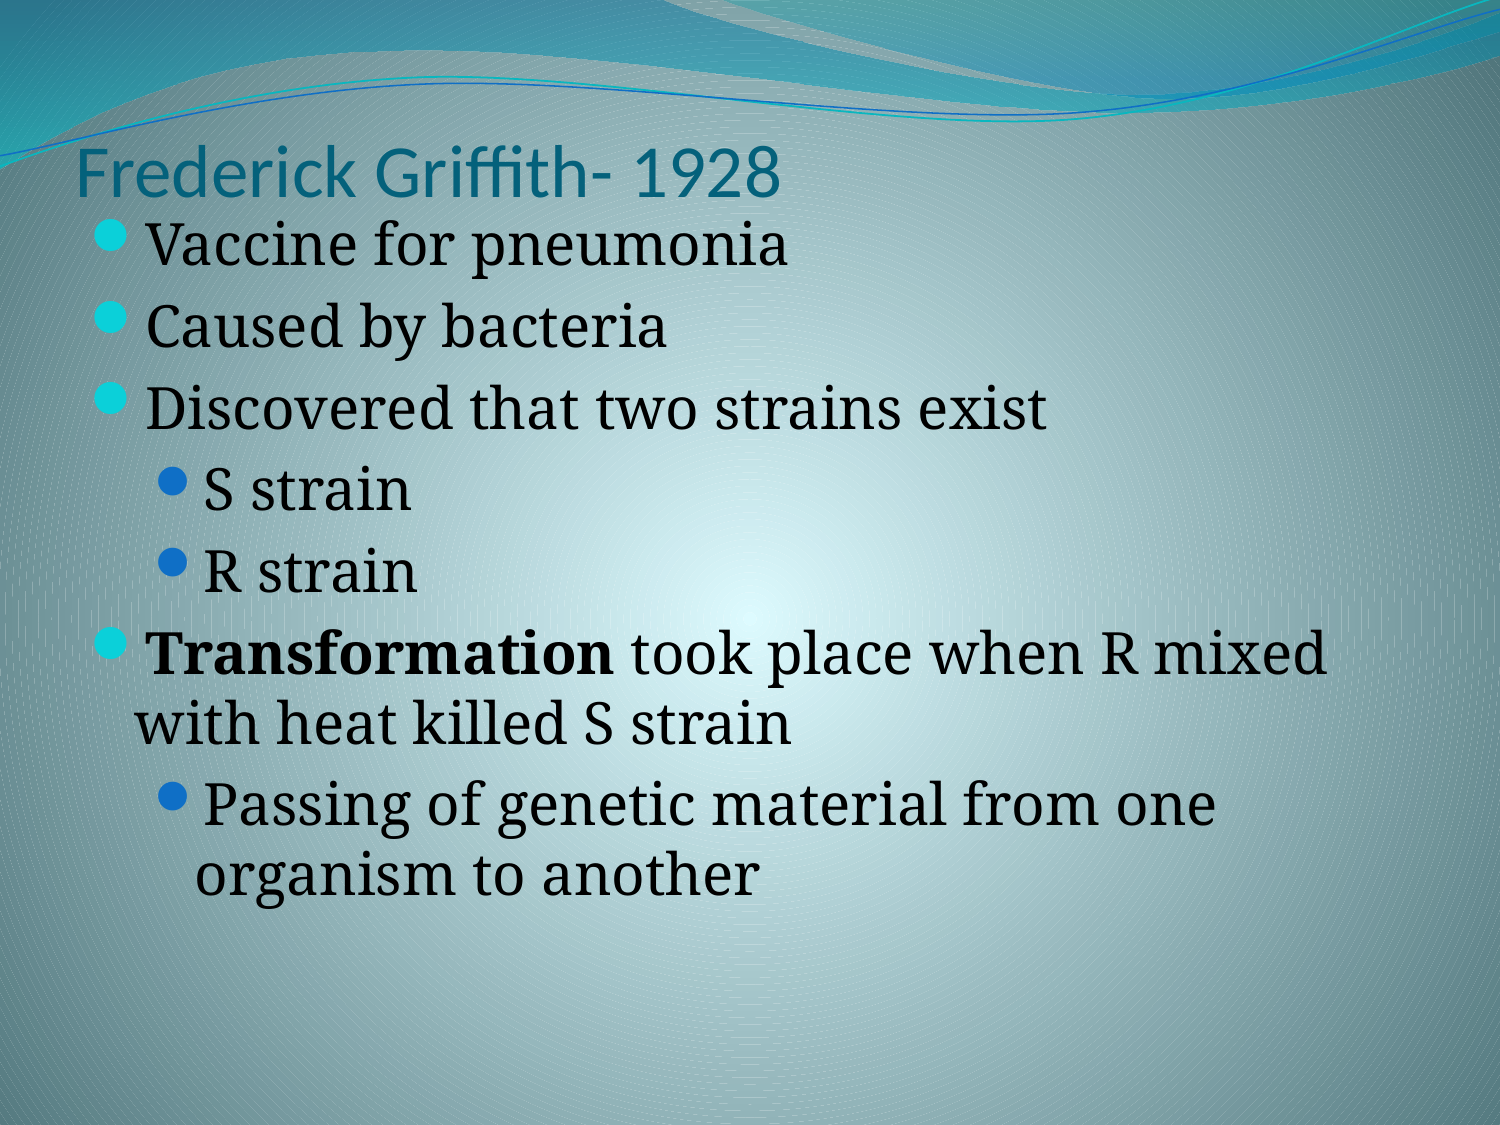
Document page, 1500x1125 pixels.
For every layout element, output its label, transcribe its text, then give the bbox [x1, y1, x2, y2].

title Frederick Griffith- 1928 [75, 115, 1425, 200]
list Vaccine for pneumonia Caused by bacteria Discovered that two strains exist S strain R strain Transformation took place when R mixed with heat killed S strain Passing of genetic material from one organism to another [75, 200, 1425, 1038]
